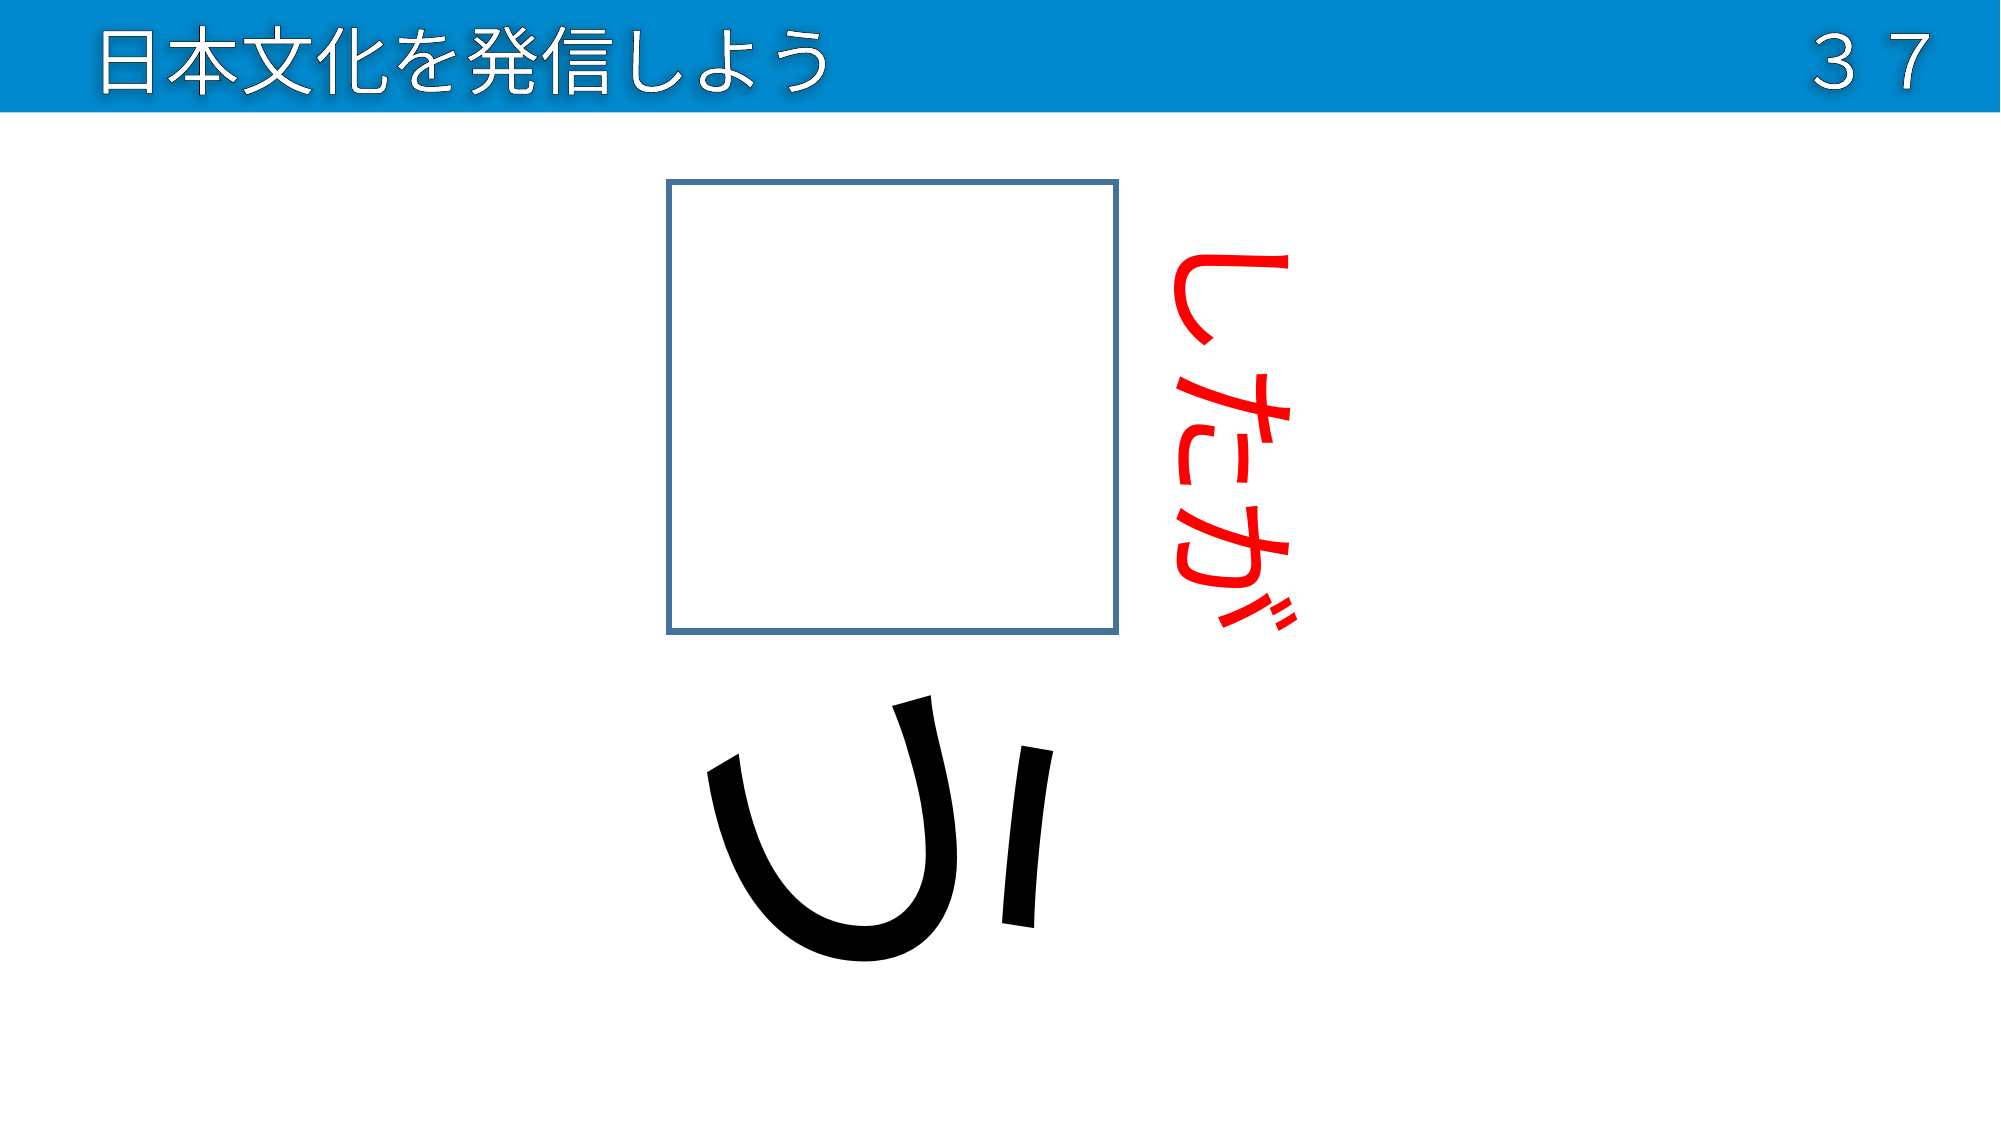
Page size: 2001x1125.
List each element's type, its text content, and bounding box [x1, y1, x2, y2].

text_box 従う [616, 195, 1152, 1125]
text_box [668, 181, 1117, 632]
text_box したが [1152, 208, 1327, 640]
text_box ３７ [1782, 6, 1963, 112]
text_box 日本文化を発信しよう [75, 6, 1225, 112]
text_box [0, 0, 2000, 113]
